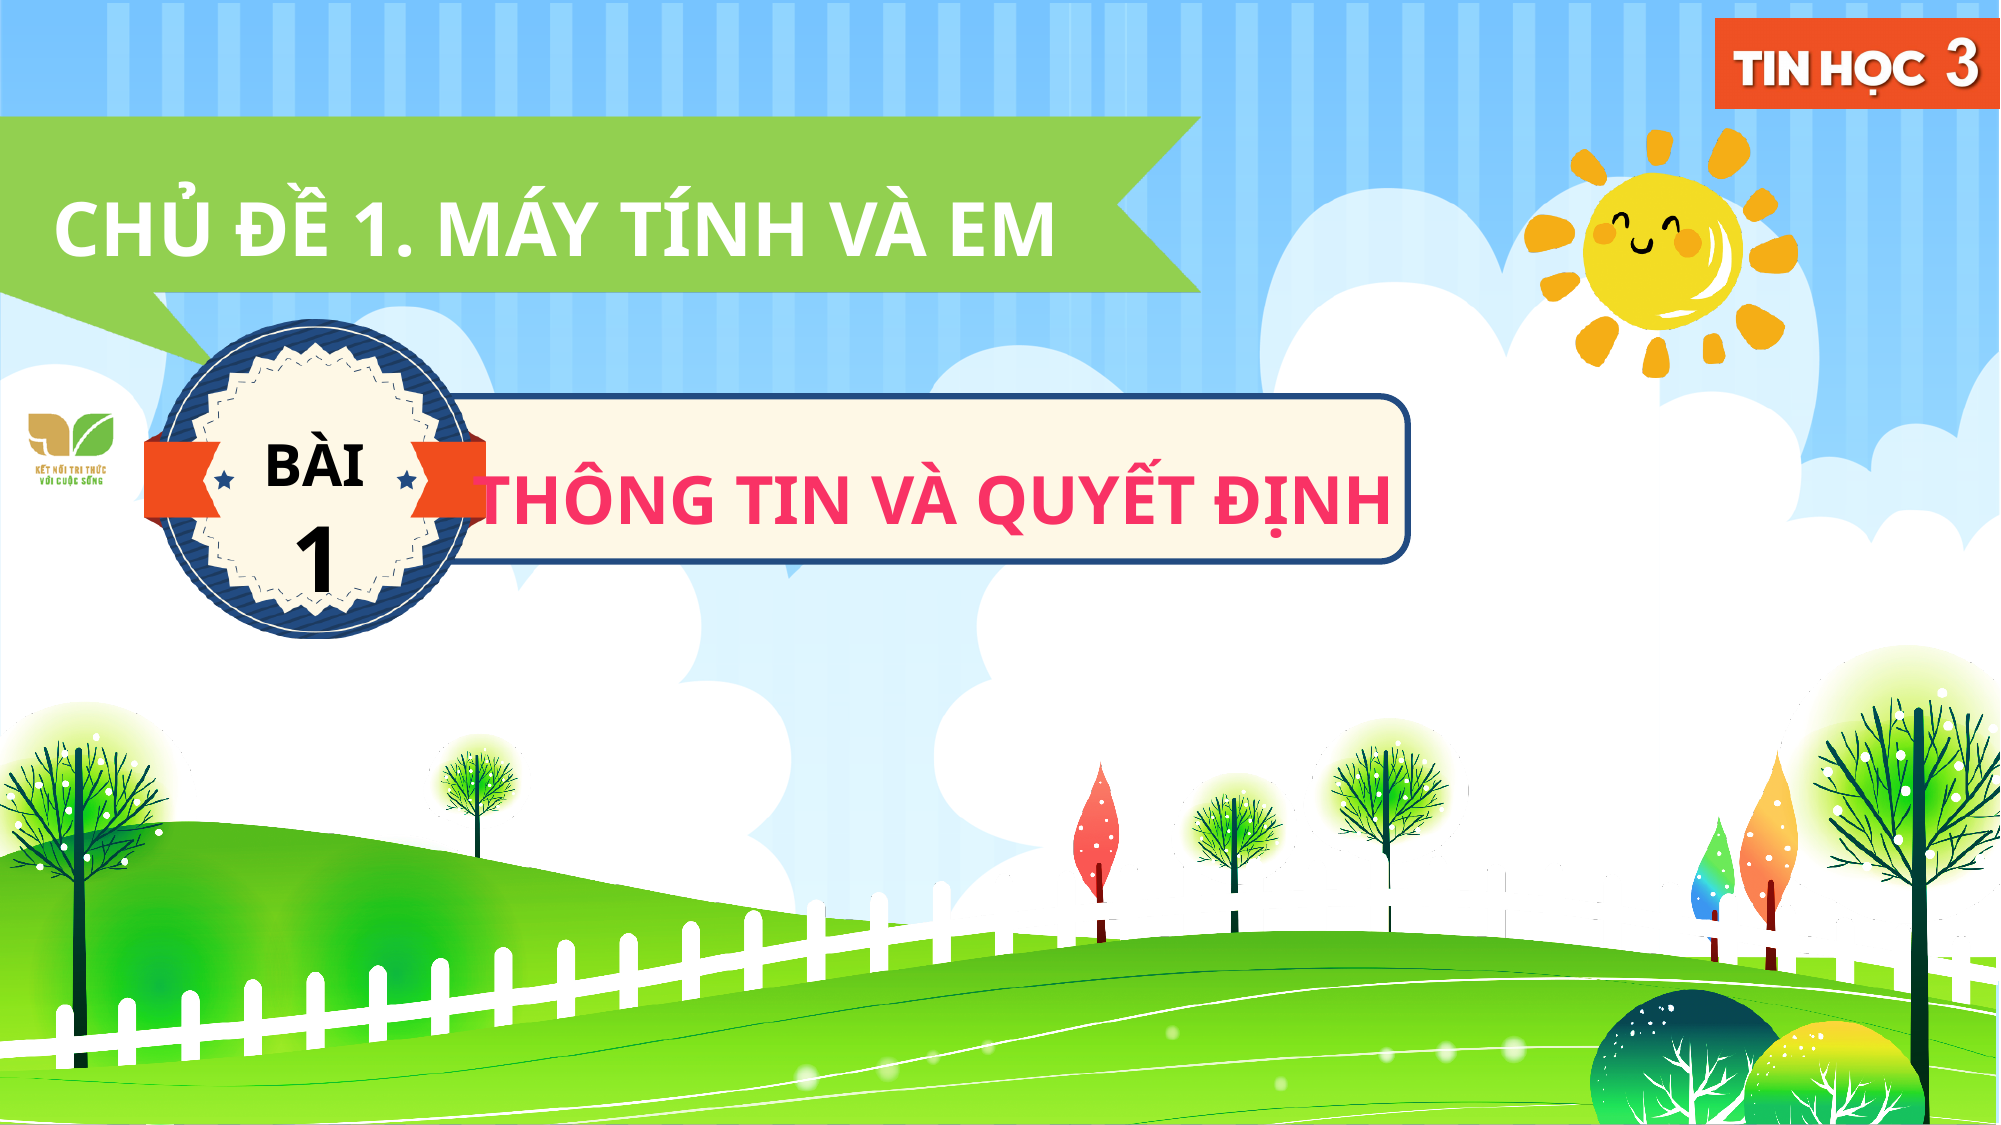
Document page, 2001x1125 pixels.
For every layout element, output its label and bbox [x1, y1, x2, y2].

text_box [0, 116, 1200, 372]
picture [0, 0, 2001, 1125]
text_box [144, 319, 1435, 639]
